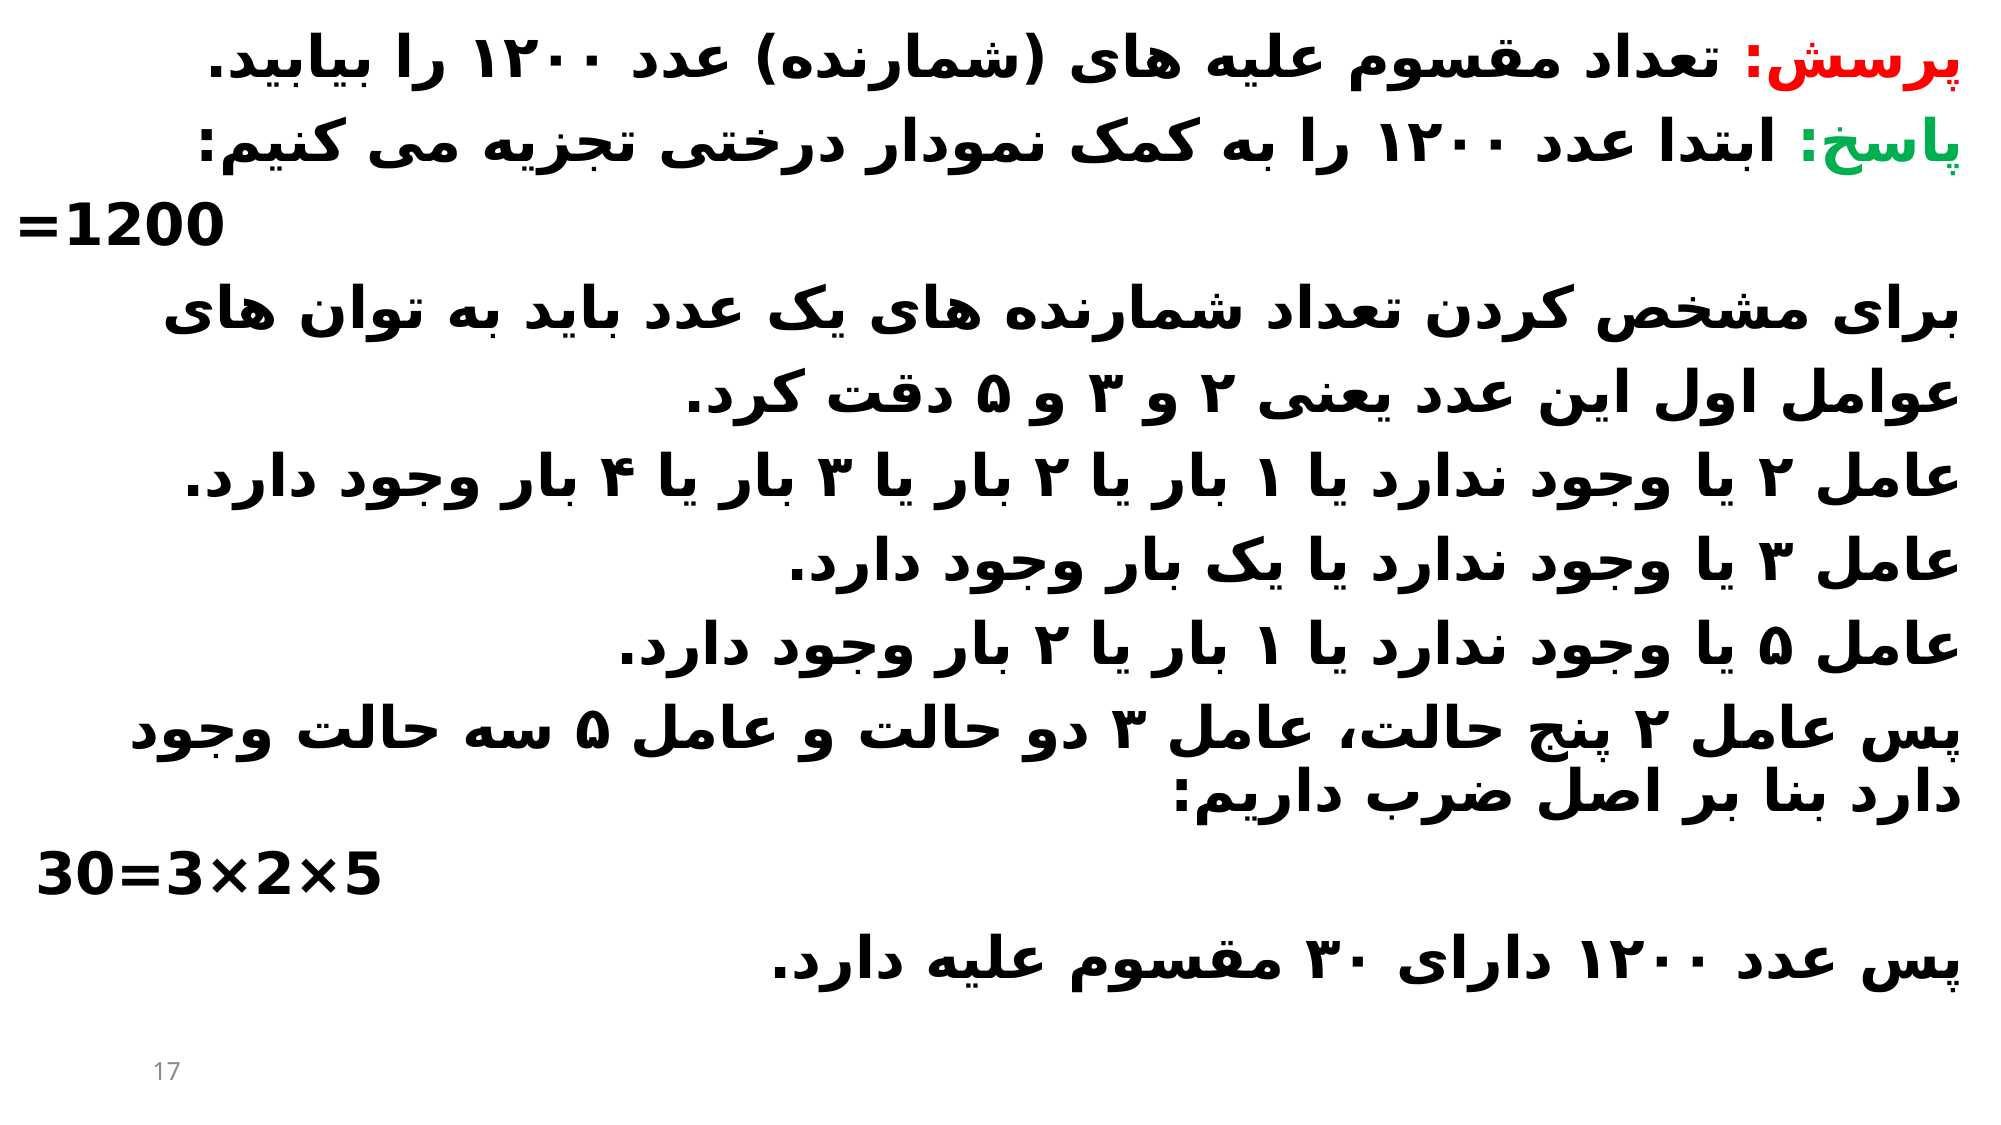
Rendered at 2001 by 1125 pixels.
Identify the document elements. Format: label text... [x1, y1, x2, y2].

slide_number 17 [137, 1042, 588, 1103]
